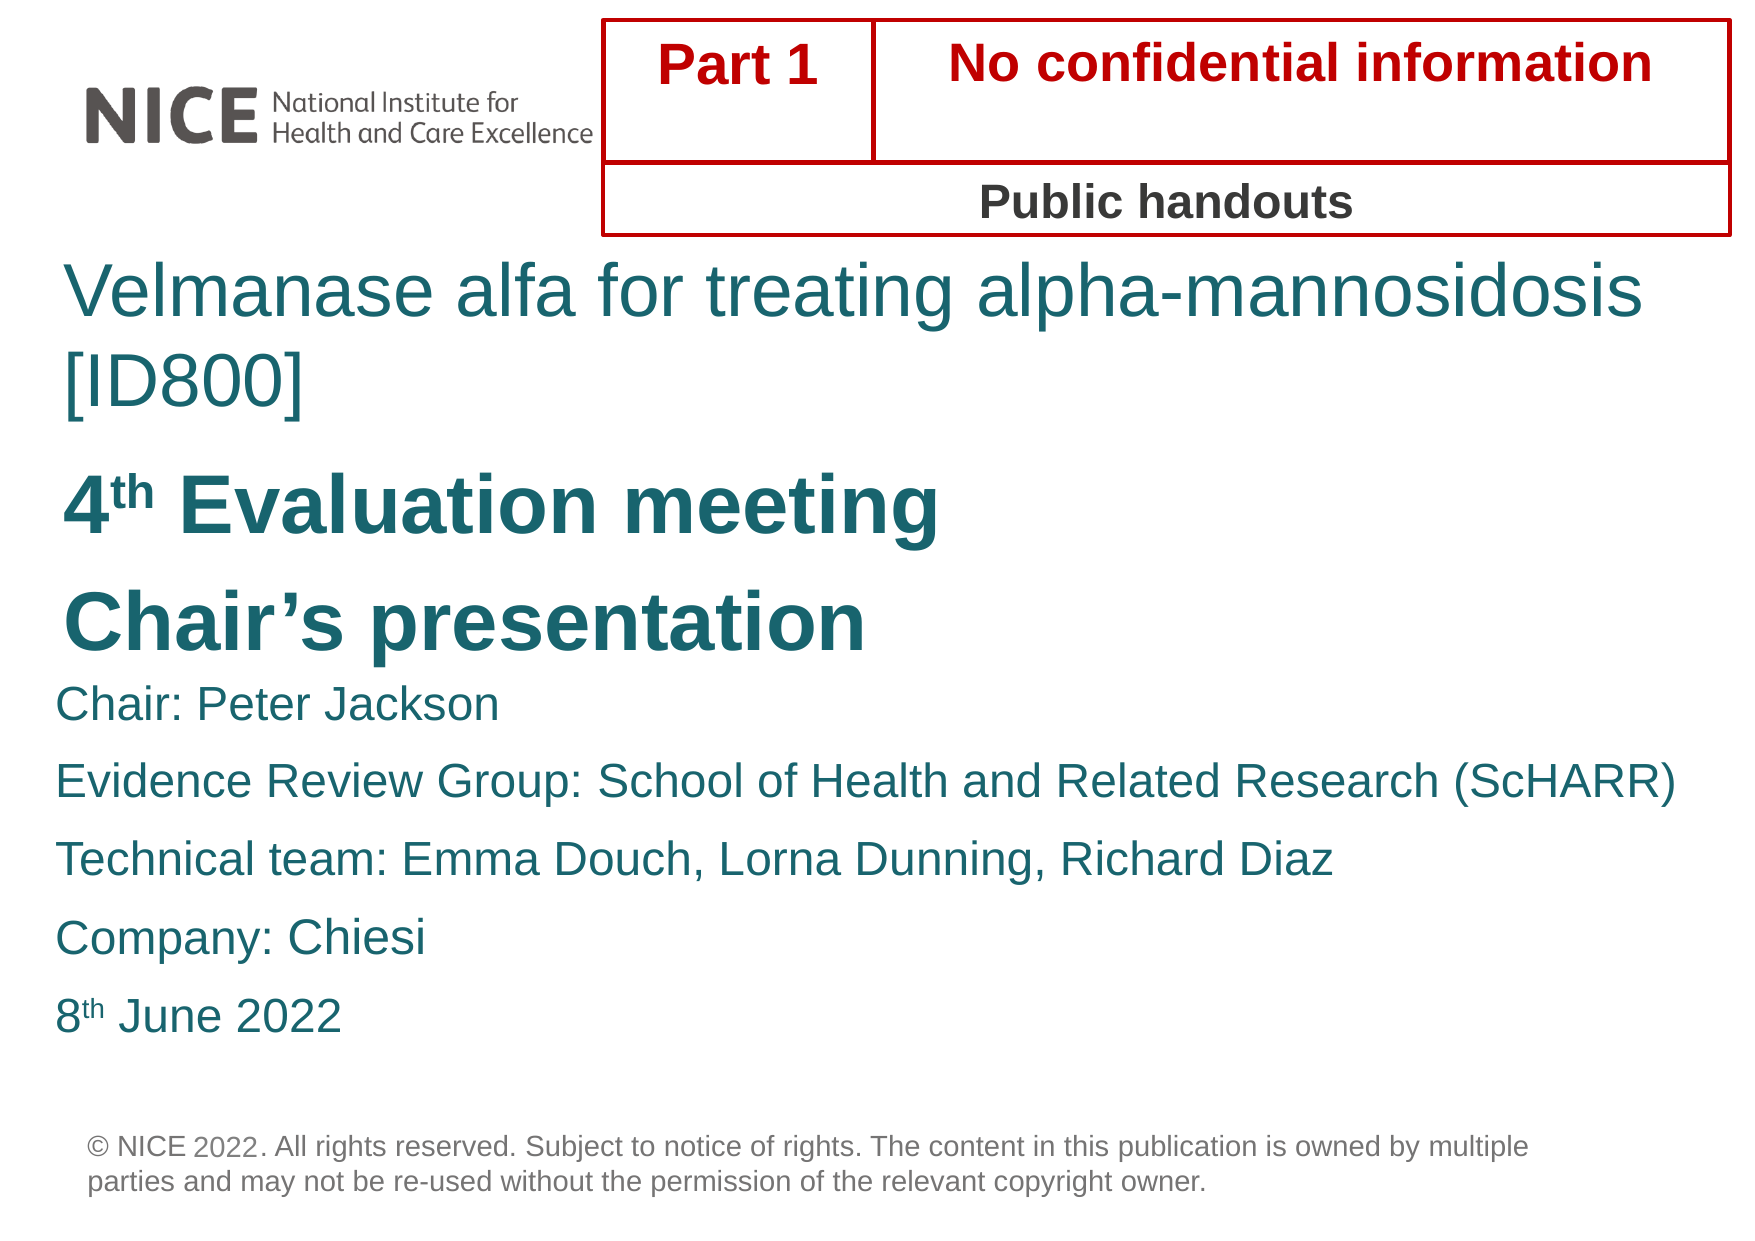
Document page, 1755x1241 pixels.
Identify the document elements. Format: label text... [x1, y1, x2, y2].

text_box Public handouts [601, 160, 1732, 237]
list Velmanase alfa for treating alpha-mannosidosis [ID800] [63, 241, 1684, 518]
text_box Part 1 [603, 19, 871, 160]
title 4th Evaluation meeting Chair’s presentation [63, 518, 1604, 549]
subtitle Chair: Peter Jackson Evidence Review Group: School of Health and Related Research (ScHARR) Technical team: Emma Douch, Lorna Dunning, Richard Diaz Company: Chiesi 8th June 2022 [55, 661, 1755, 1147]
picture [60, 60, 603, 170]
text_box 2022 [193, 1128, 262, 1164]
text_box No confidential information [871, 18, 1732, 160]
